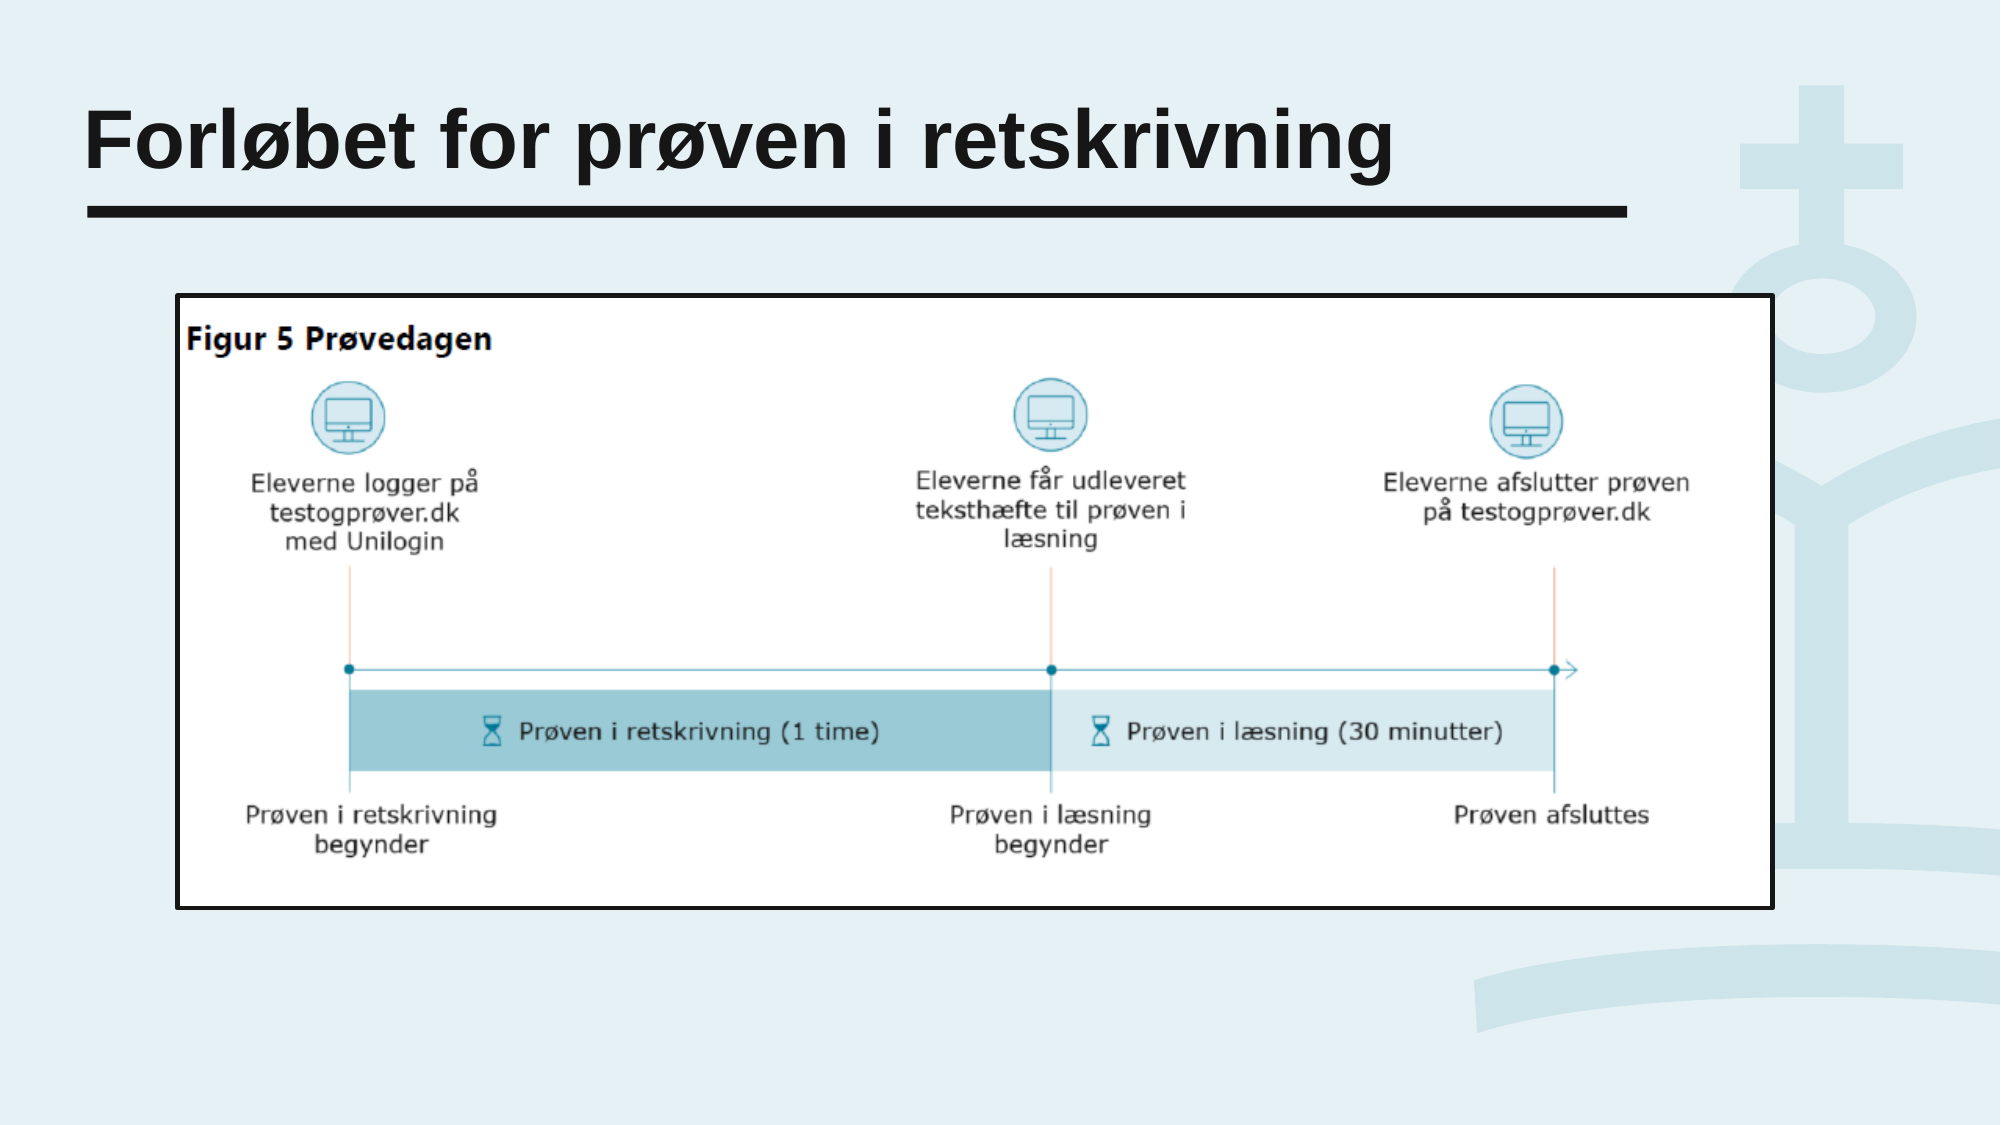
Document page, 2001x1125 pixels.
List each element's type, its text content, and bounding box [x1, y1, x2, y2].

picture [179, 297, 1771, 906]
title Forløbet for prøven i retskrivning [83, 102, 1580, 380]
text_box [87, 205, 1628, 218]
